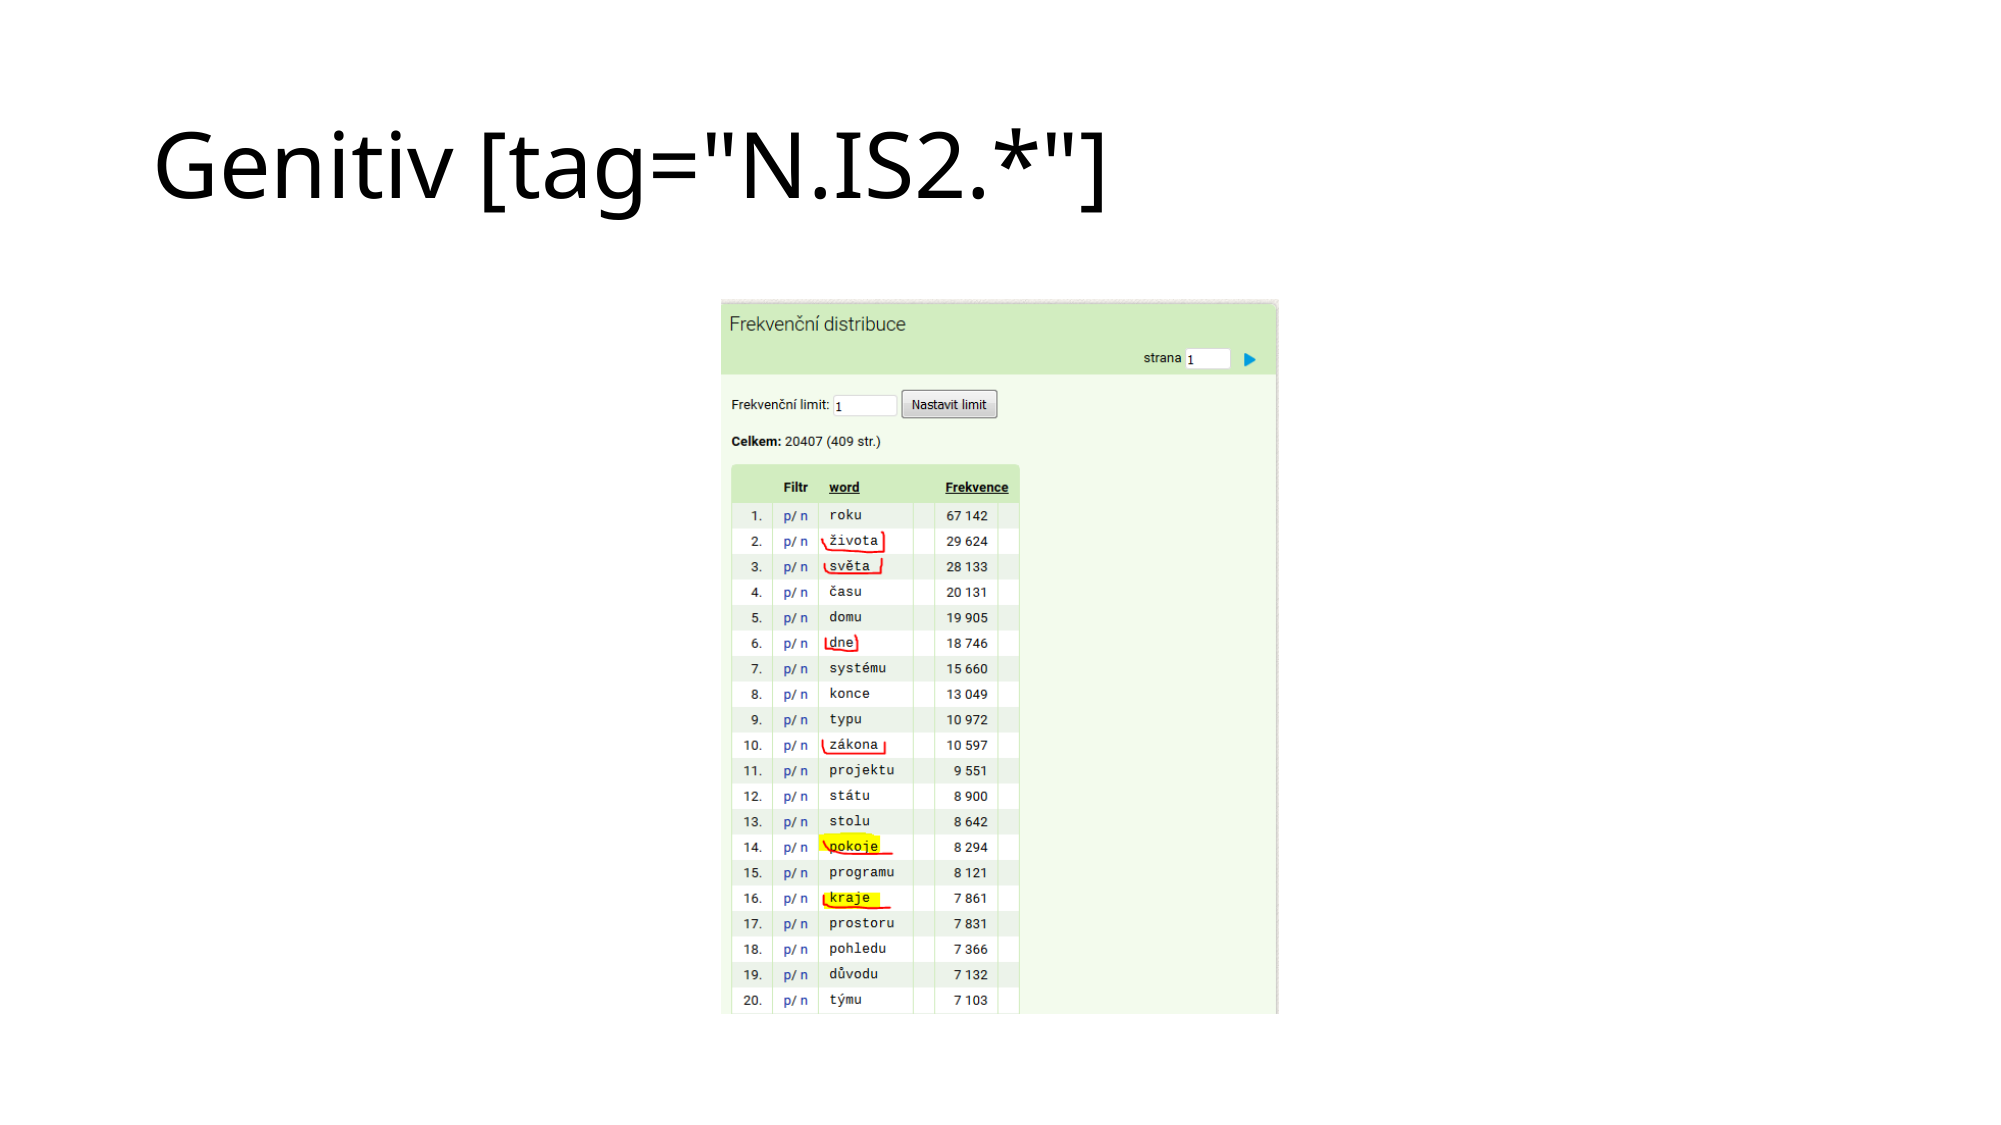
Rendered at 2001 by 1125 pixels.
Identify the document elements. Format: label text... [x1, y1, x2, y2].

title Genitiv [tag="N.IS2.*"] [137, 59, 1863, 278]
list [721, 299, 1279, 1014]
